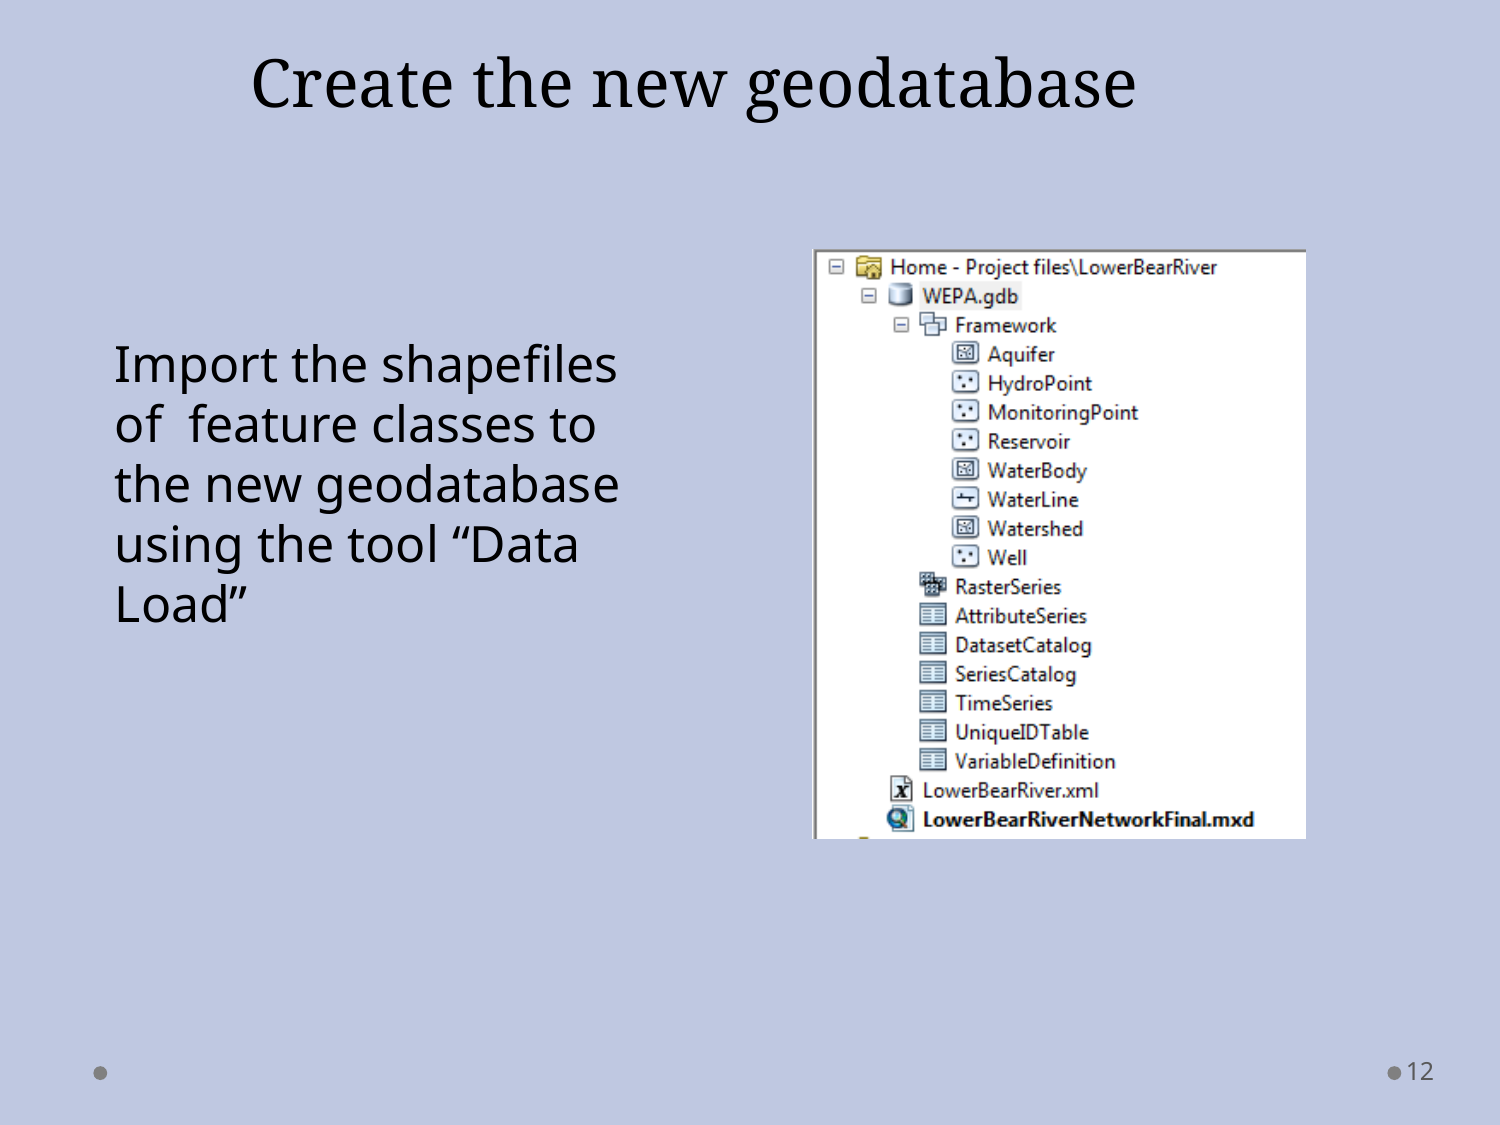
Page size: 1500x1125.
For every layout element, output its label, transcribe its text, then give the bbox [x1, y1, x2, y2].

slide_number 12 [1401, 1042, 1494, 1103]
text_box Import the shapefiles of feature classes to the new geodatabase using the tool “Data Load” [99, 324, 650, 640]
picture [812, 249, 1307, 840]
text_box Create the new geodatabase [236, 33, 1172, 128]
